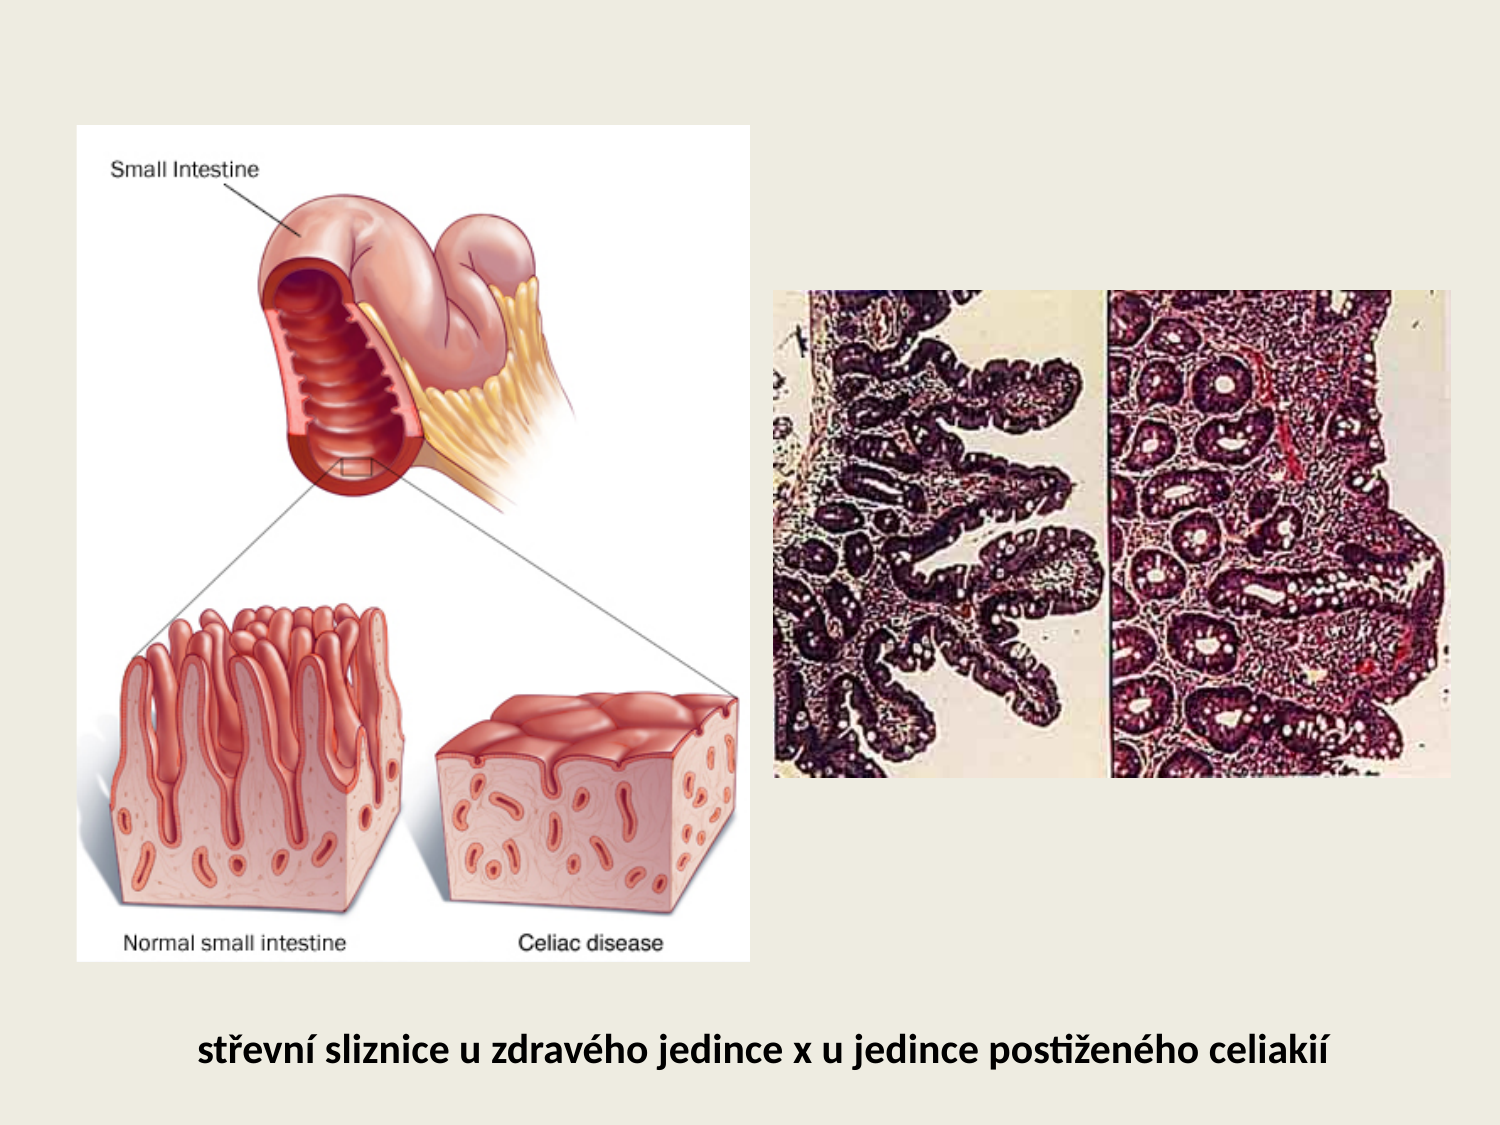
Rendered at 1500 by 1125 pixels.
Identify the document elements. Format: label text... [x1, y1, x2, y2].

picture [76, 125, 751, 962]
title střevní sliznice u zdravého jedince x u jedince postiženého celiakií [88, 1011, 1439, 1083]
picture [773, 290, 1451, 779]
